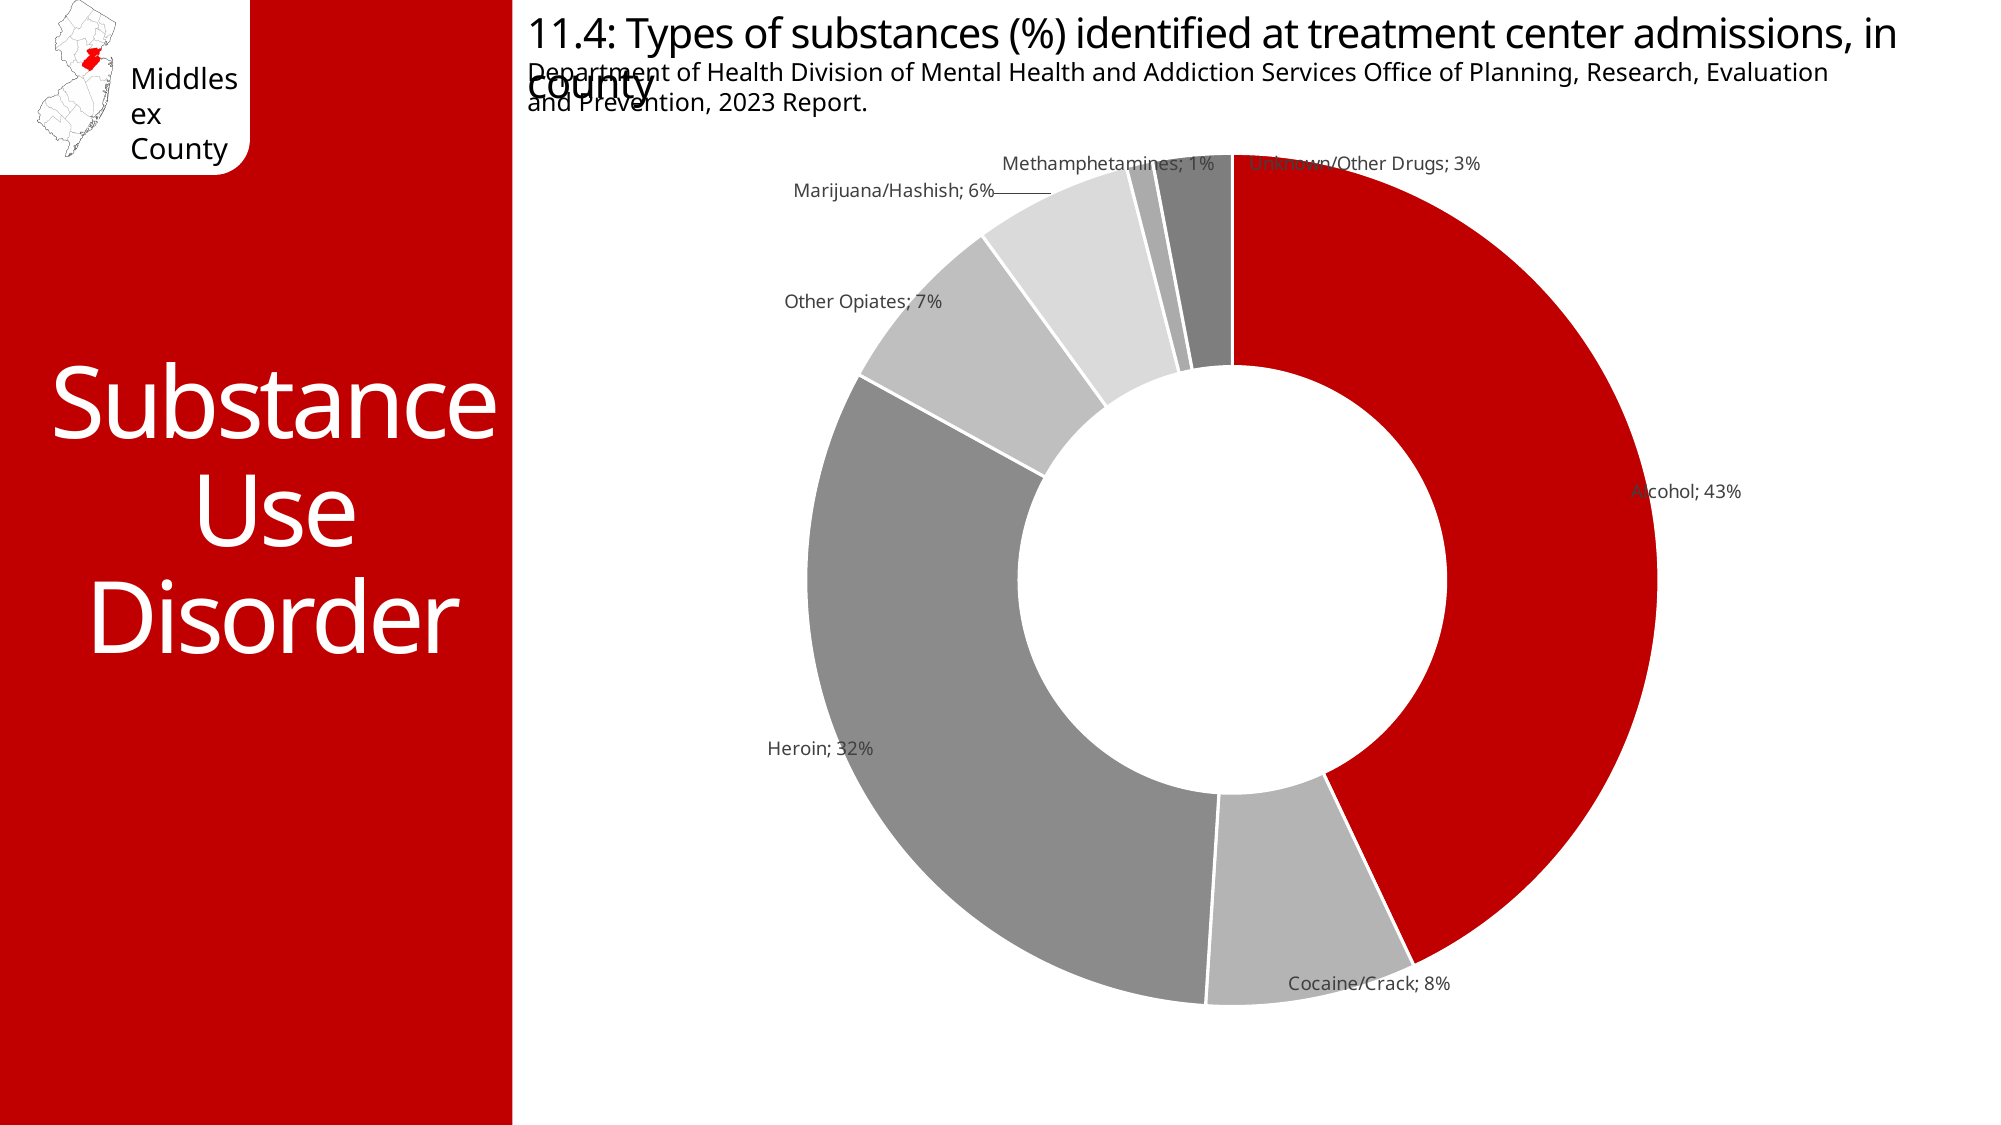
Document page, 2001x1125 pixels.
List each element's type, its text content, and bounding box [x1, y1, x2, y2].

text_box Substance Use Disorder [7, 99, 540, 1000]
text_box Department of Health Division of Mental Health and Addiction Services Office of Planning, Research, Evaluation and Prevention, 2023 Report. [512, 49, 1891, 125]
text_box 11.4: Types of substances (%) identified at treatment center admissions, in county [512, 0, 1992, 115]
chart [567, 135, 1902, 1025]
picture [37, 0, 116, 99]
